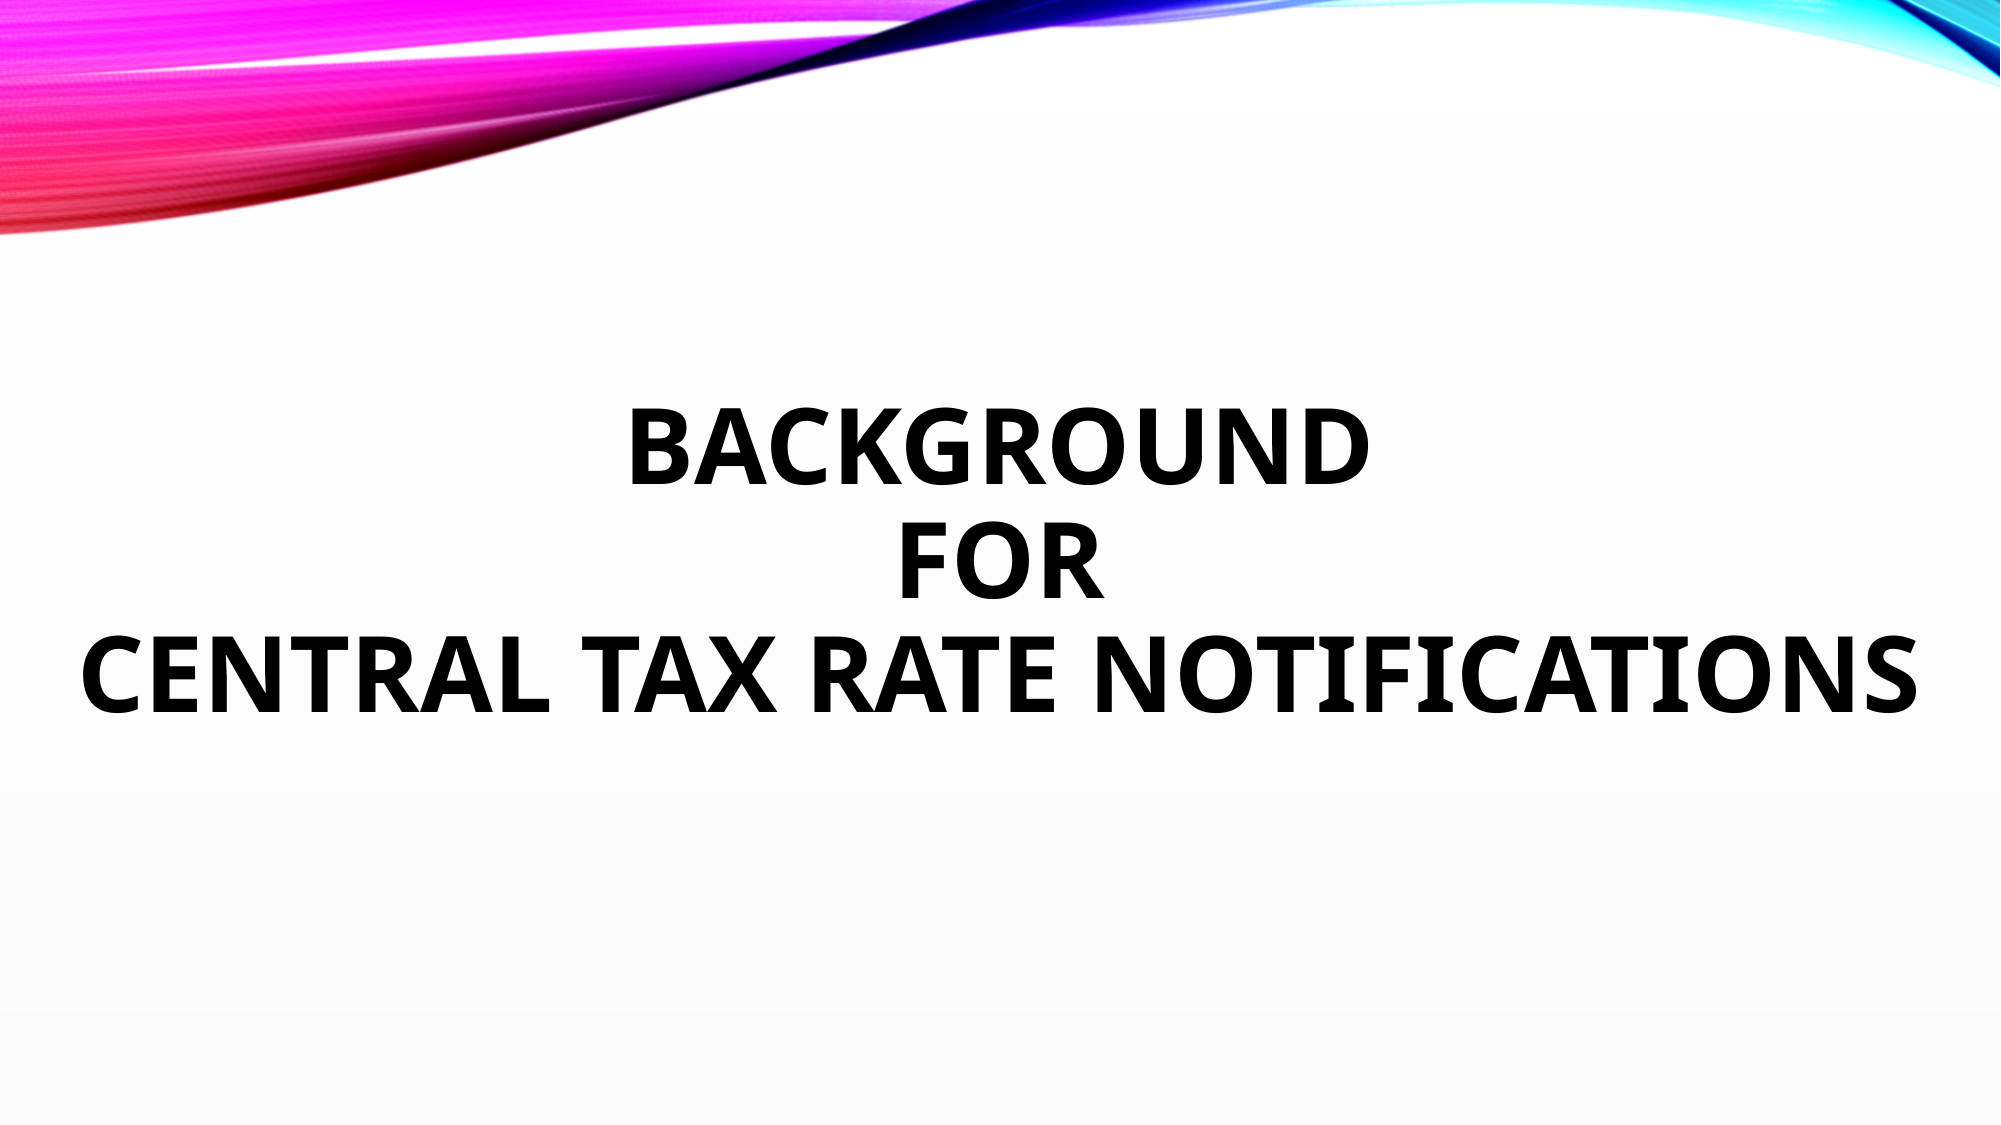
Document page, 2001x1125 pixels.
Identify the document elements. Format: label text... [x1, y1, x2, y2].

title Background for central tax rate notifications [55, 327, 1944, 801]
picture [1910, 0, 2000, 45]
picture [0, 0, 2000, 237]
picture [1890, 0, 2000, 75]
